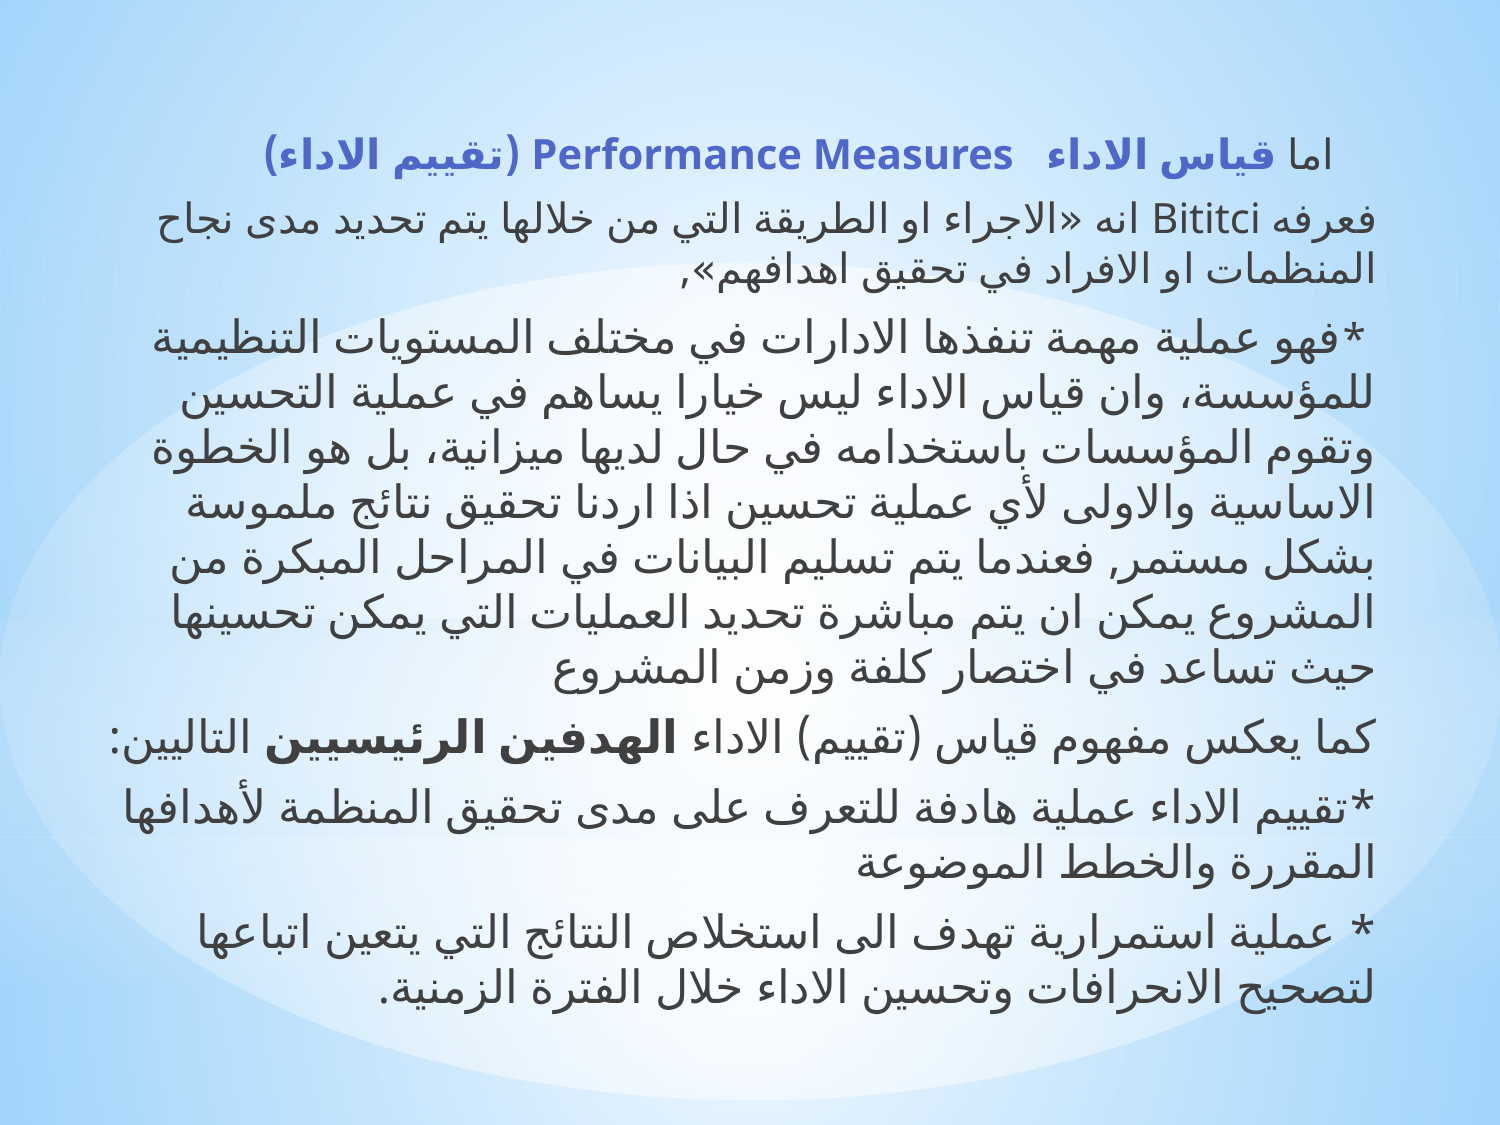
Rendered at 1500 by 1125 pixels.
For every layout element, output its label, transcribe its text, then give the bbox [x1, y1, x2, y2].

list اما قياس الاداء Performance Measures (تقييم الاداء) فعرفه Bititci انه «الاجراء او الطريقة التي من خلالها يتم تحديد مدى نجاح المنظمات او الافراد في تحقيق اهدافهم», *فهو عملية مهمة تنفذها الادارات في مختلف المستويات التنظيمية للمؤسسة، وان قياس الاداء ليس خيارا يساهم في عملية التحسين وتقوم المؤسسات باستخدامه في حال لديها ميزانية، بل هو الخطوة الاساسية والاولى لأي عملية تحسين اذا اردنا تحقيق نتائج ملموسة بشكل مستمر, فعندما يتم تسليم البيانات في المراحل المبكرة من المشروع يمكن ان يتم مباشرة تحديد العمليات التي يمكن تحسينها حيث تساعد في اختصار كلفة وزمن المشروع كما يعكس مفهوم قياس (تقييم) الاداء الهدفين الرئيسيين التاليين: *تقييم الاداء عملية هادفة للتعرف على مدى تحقيق المنظمة لأهدافها المقررة والخطط الموضوعة * عملية استمرارية تهدف الى استخلاص النتائج التي يتعين اتباعها لتصحيح الانحرافات وتحسين الاداء خلال الفترة الزمنية. [88, 120, 1400, 1047]
